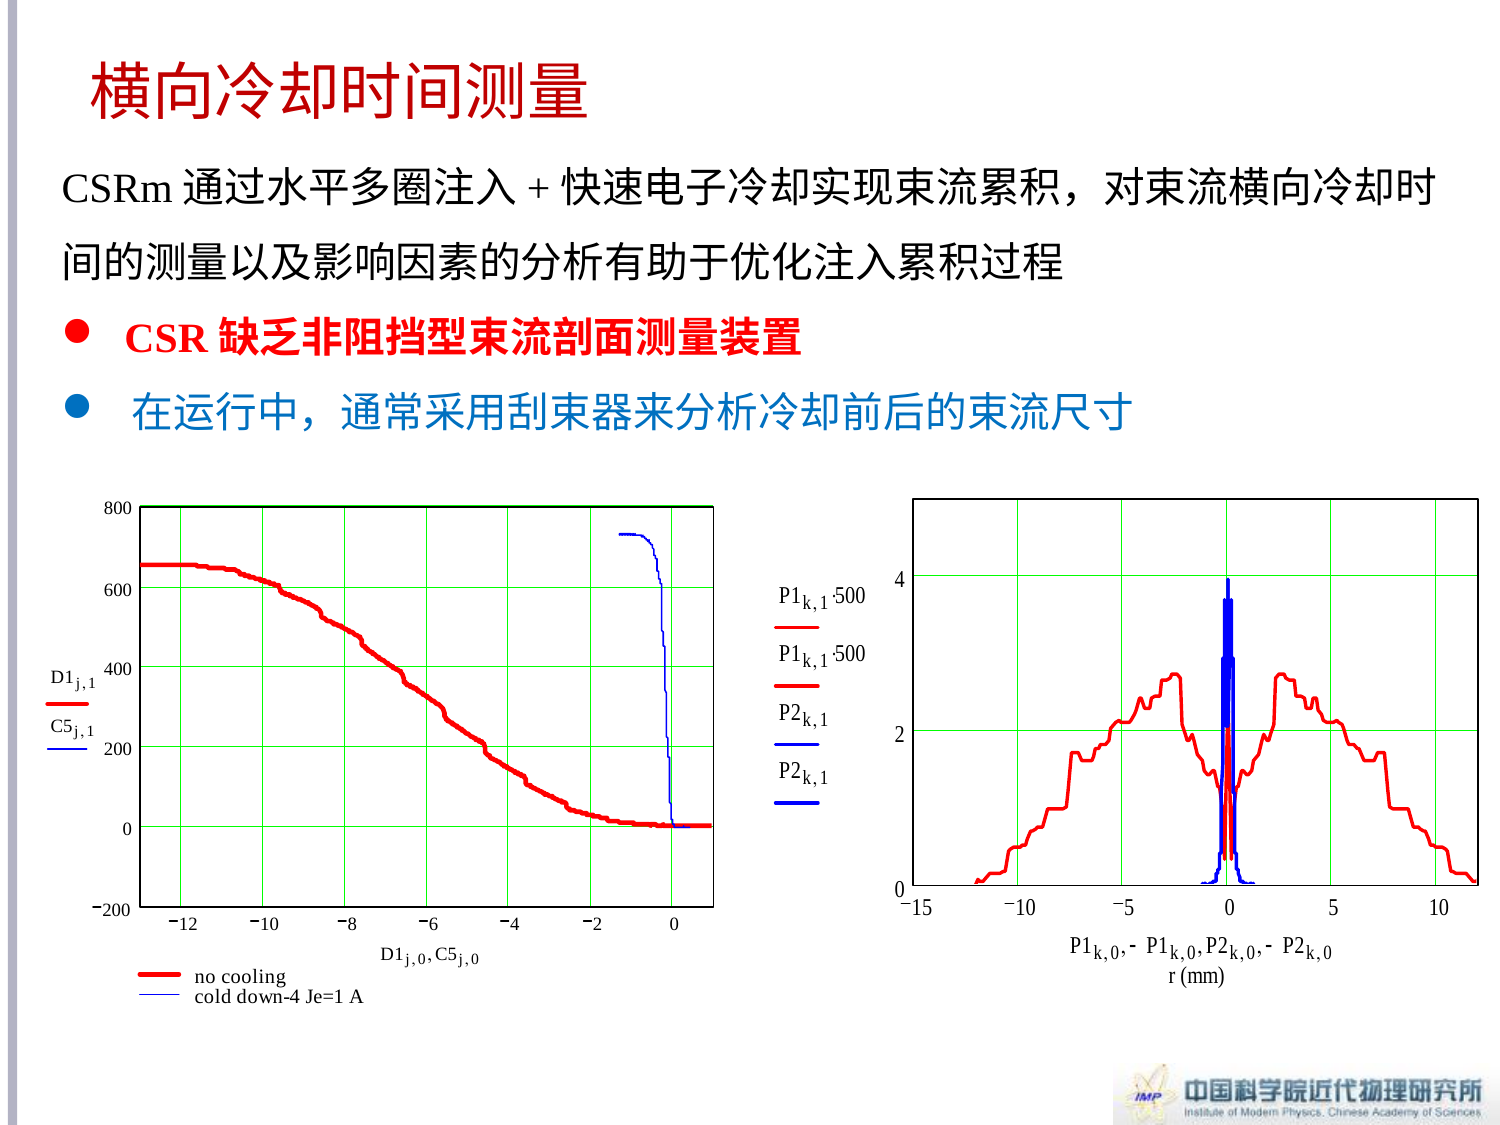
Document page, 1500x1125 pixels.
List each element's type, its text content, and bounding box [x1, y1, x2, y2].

text_box CSRm通过水平多圈注入+快速电子冷却实现束流累积，对束流横向冷却时间的测量以及影响因素的分析有助于优化注入累积过程 CSR缺乏非阻挡型束流剖面测量装置 在运行中，通常采用刮束器来分析冷却前后的束流尺寸 [46, 128, 1465, 480]
title 横向冷却时间测量 [75, 45, 1500, 233]
picture [1113, 1063, 1500, 1125]
picture [749, 468, 1500, 997]
picture [11, 483, 745, 1020]
